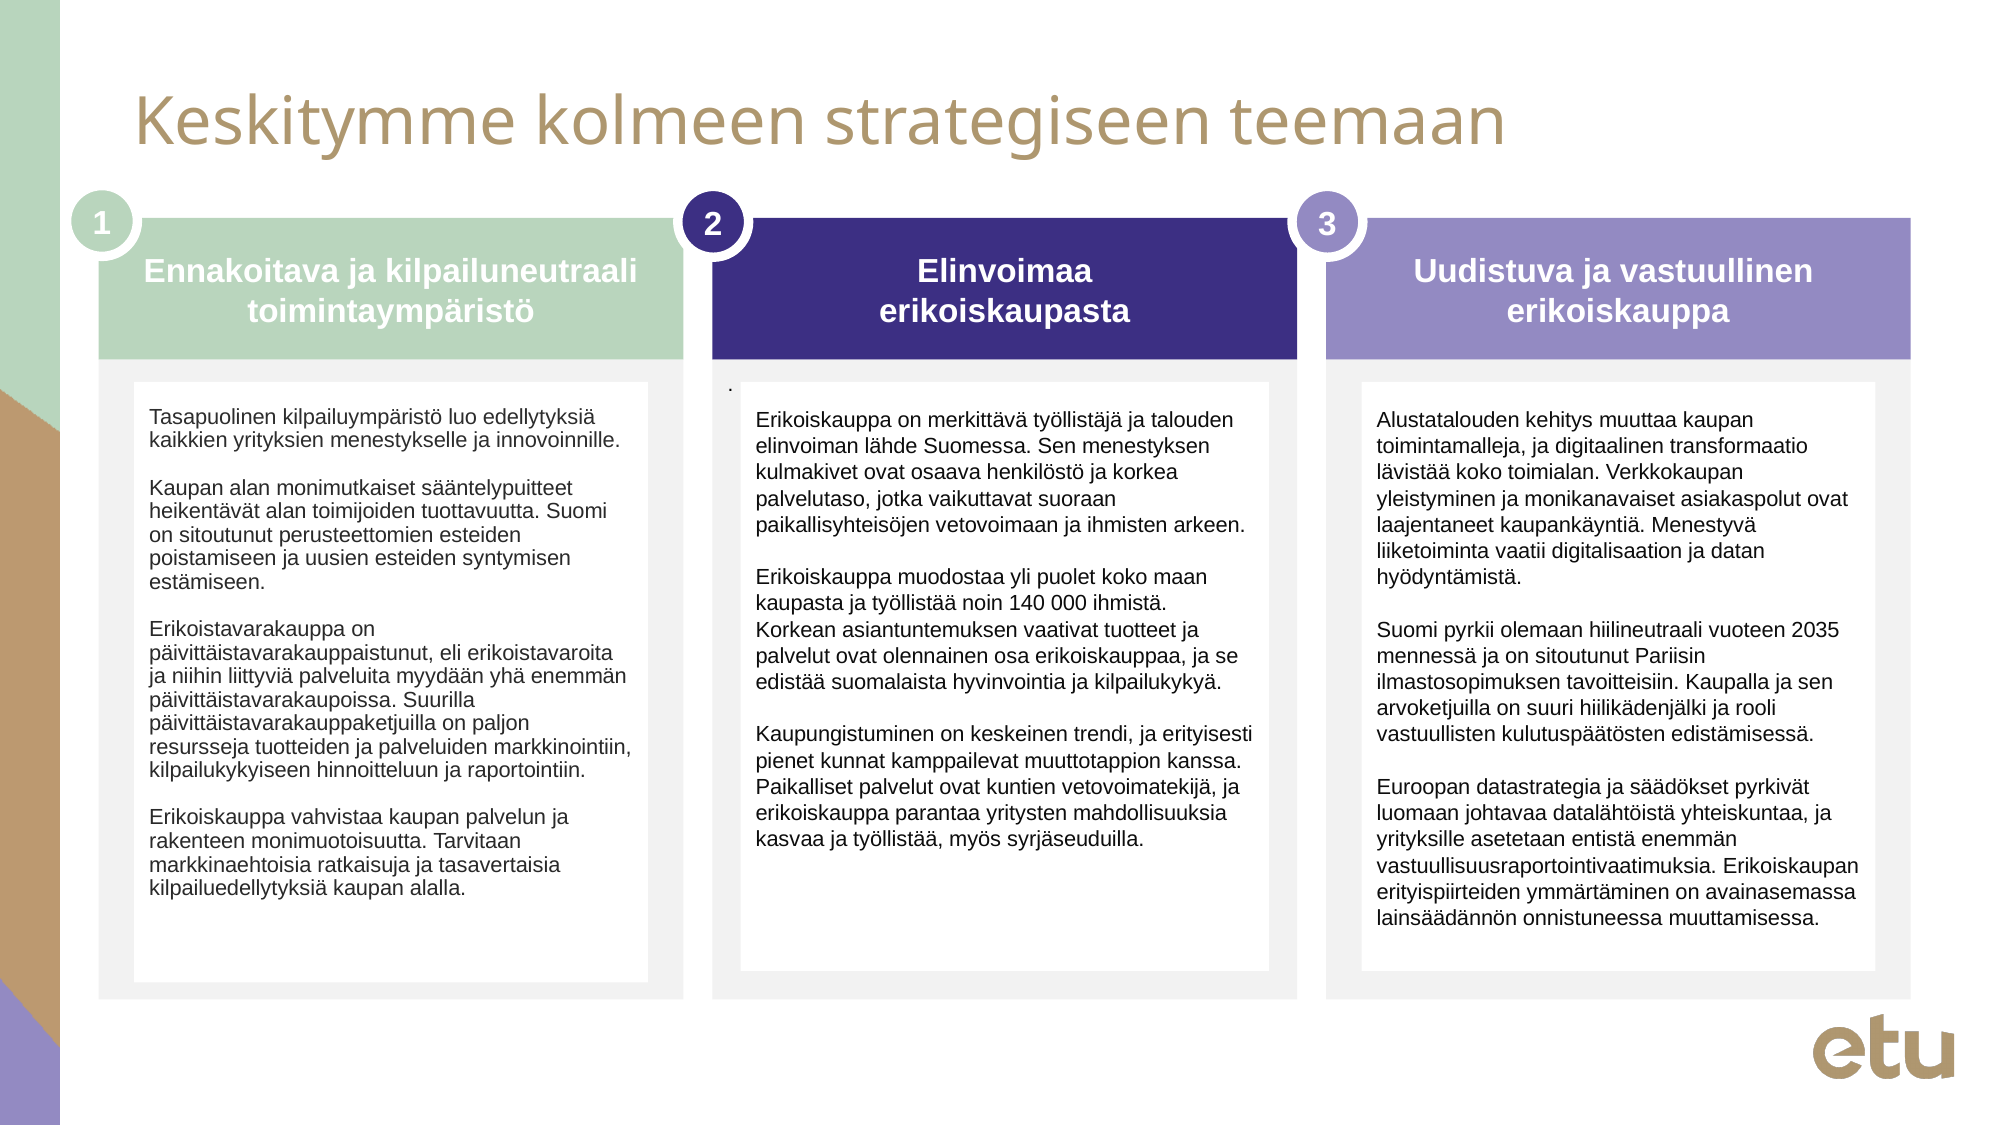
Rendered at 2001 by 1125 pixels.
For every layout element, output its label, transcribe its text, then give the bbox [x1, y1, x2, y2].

text_box 2 [675, 184, 751, 260]
text_box [1324, 358, 1913, 1001]
text_box 1 [64, 183, 140, 259]
text_box Erikoiskauppa on merkittävä työllistäjä ja talouden elinvoiman lähde Suomessa. Sen menestyksen kulmakivet ovat osaava henkilöstö ja korkea palvelutaso, jotka vaikuttavat suoraan paikallisyhteisöjen vetovoimaan ja ihmisten arkeen. Erikoiskauppa muodostaa yli puolet koko maan kaupasta ja työllistää noin 140 000 ihmistä. Korkean asiantuntemuksen vaativat tuotteet ja palvelut ovat olennainen osa erikoiskauppaa, ja se edistää suomalaista hyvinvointia ja kilpailukykyä. Kaupungistuminen on keskeinen trendi, ja erityisesti pienet kunnat kamppailevat muuttotappion kanssa. Paikalliset palvelut ovat kuntien vetovoimatekijä, ja erikoiskauppa parantaa yritysten mahdollisuuksia kasvaa ja työllistää, myös syrjäseuduilla. [740, 381, 1269, 971]
text_box Uudistuva ja vastuullinen erikoiskauppa [1326, 217, 1911, 358]
text_box Alustatalouden kehitys muuttaa kaupan toimintamalleja, ja digitaalinen transformaatio lävistää koko toimialan. Verkkokaupan yleistyminen ja monikanavaiset asiakaspolut ovat laajentaneet kaupankäyntiä. Menestyvä liiketoiminta vaatii digitalisaation ja datan hyödyntämistä. Suomi pyrkii olemaan hiilineutraali vuoteen 2035 mennessä ja on sitoutunut Pariisin ilmastosopimuksen tavoitteisiin. Kaupalla ja sen arvoketjuilla on suuri hiilikädenjälki ja rooli vastuullisten kulutuspäätösten edistämisessä. Euroopan datastrategia ja säädökset pyrkivät luomaan johtavaa datalähtöistä yhteiskuntaa, ja yrityksille asetetaan entistä enemmän vastuullisuusraportointivaatimuksia. Erikoiskaupan erityispiirteiden ymmärtäminen on avainasemassa lainsäädännön onnistuneessa muuttamisessa. [1361, 381, 1876, 971]
text_box . [710, 358, 1299, 1001]
text_box Ennakoitava ja kilpailuneutraali toimintaympäristö [98, 217, 684, 358]
text_box [97, 358, 685, 1001]
picture [0, 0, 60, 1125]
text_box Elinvoimaa erikoiskaupasta [712, 217, 1298, 358]
picture [1813, 1014, 1955, 1079]
title Keskitymme kolmeen strategiseen teemaan [118, 35, 1769, 167]
text_box Tasapuolinen kilpailuympäristö luo edellytyksiä kaikkien yrityksien menestykselle ja innovoinnille. Kaupan alan monimutkaiset sääntelypuitteet heikentävät alan toimijoiden tuottavuutta. Suomi on sitoutunut perusteettomien esteiden poistamiseen ja uusien esteiden syntymisen estämiseen. Erikoistavarakauppa on päivittäistavarakauppaistunut, eli erikoistavaroita ja niihin liittyviä palveluita myydään yhä enemmän päivittäistavarakaupoissa. Suurilla päivittäistavarakauppaketjuilla on paljon resursseja tuotteiden ja palveluiden markkinointiin, kilpailukykyiseen hinnoitteluun ja raportointiin. Erikoiskauppa vahvistaa kaupan palvelun ja rakenteen monimuotoisuutta. Tarvitaan markkinaehtoisia ratkaisuja ja tasavertaisia kilpailuedellytyksiä kaupan alalla. [134, 381, 648, 983]
text_box 3 [1289, 184, 1365, 260]
